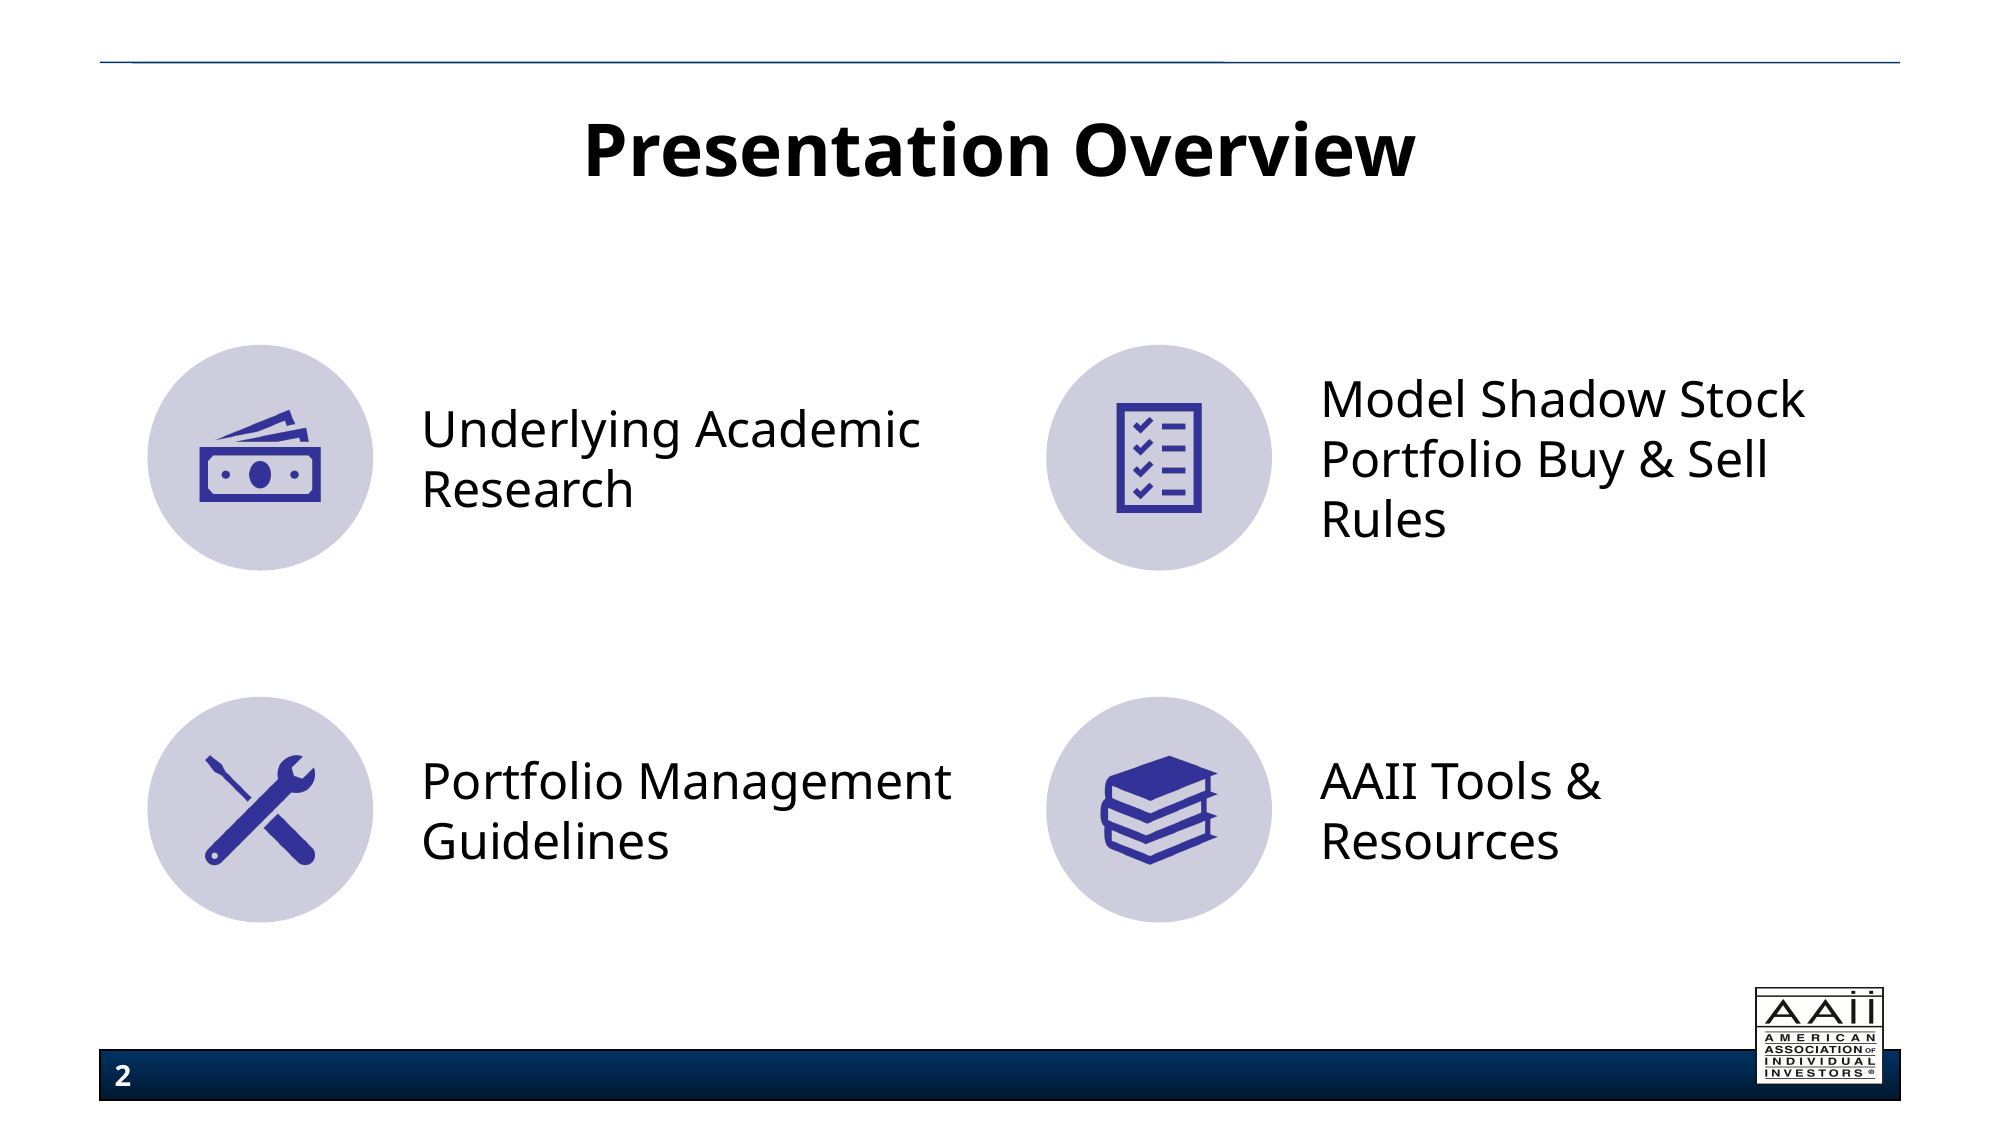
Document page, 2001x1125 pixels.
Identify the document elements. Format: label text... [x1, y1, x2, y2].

picture [1755, 1006, 1884, 1085]
title Presentation Overview [99, 62, 1900, 233]
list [99, 262, 1901, 1006]
